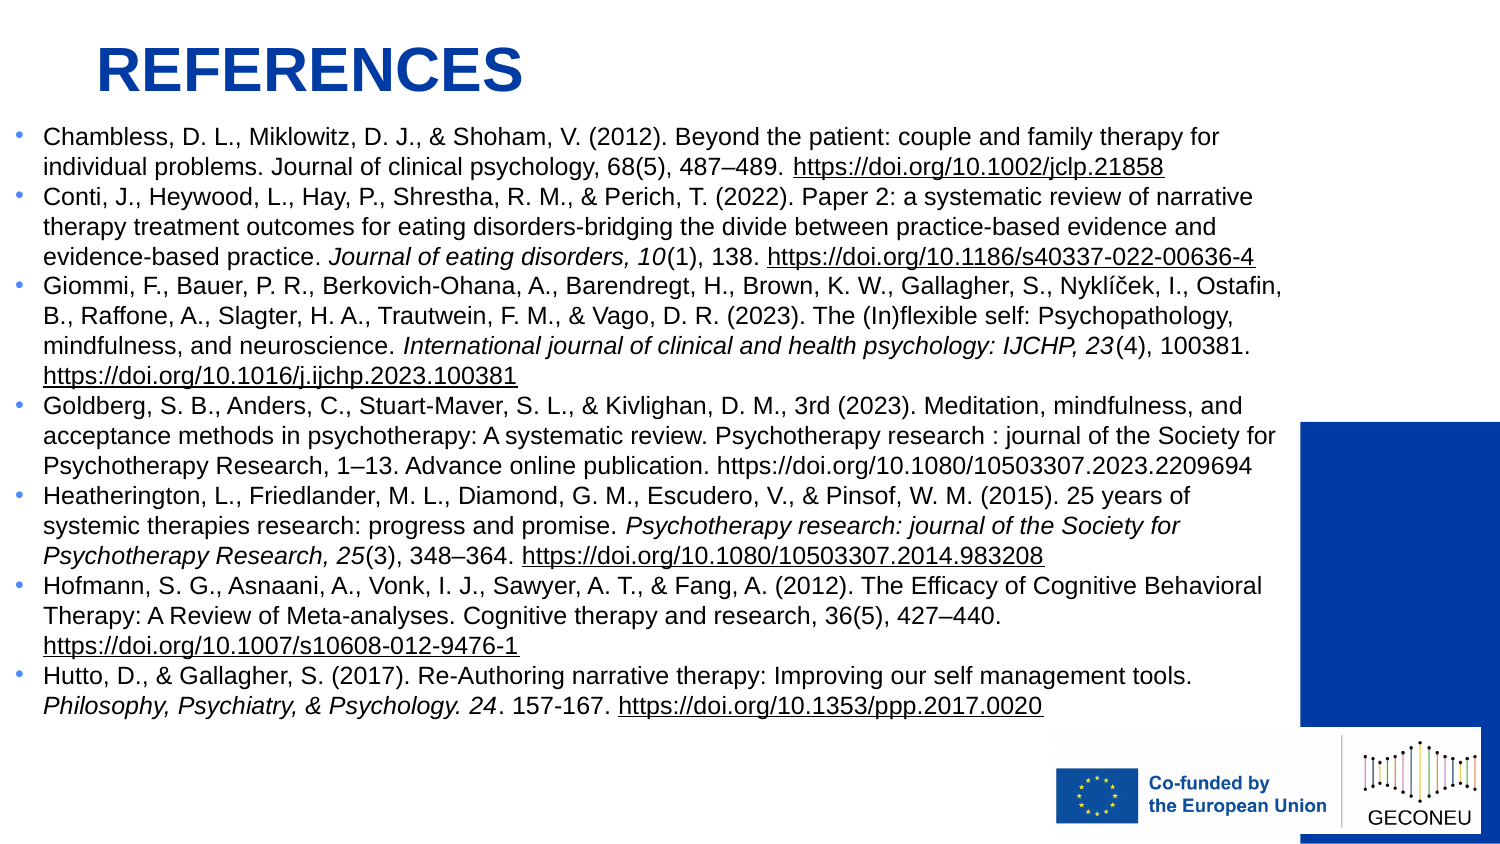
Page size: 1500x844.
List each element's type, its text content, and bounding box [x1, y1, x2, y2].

text_box Chambless, D. L., Miklowitz, D. J., & Shoham, V. (2012). Beyond the patient: couple and family therapy for individual problems. Journal of clinical psychology, 68(5), 487–489. https://doi.org/10.1002/jclp.21858 Conti, J., Heywood, L., Hay, P., Shrestha, R. M., & Perich, T. (2022). Paper 2: a systematic review of narrative therapy treatment outcomes for eating disorders-bridging the divide between practice-based evidence and evidence-based practice. Journal of eating disorders, 10(1), 138. https://doi.org/10.1186/s40337-022-00636-4 Giommi, F., Bauer, P. R., Berkovich-Ohana, A., Barendregt, H., Brown, K. W., Gallagher, S., Nyklíček, I., Ostafin, B., Raffone, A., Slagter, H. A., Trautwein, F. M., & Vago, D. R. (2023). The (In)flexible self: Psychopathology, mindfulness, and neuroscience. International journal of clinical and health psychology: IJCHP, 23(4), 100381. https://doi.org/10.1016/j.ijchp.2023.100381 Goldberg, S. B., Anders, C., Stuart-Maver, S. L., & Kivlighan, D. M., 3rd (2023). Meditation, mindfulness, and acceptance methods in psychotherapy: A systematic review. Psychotherapy research : journal of the Society for Psychotherapy Research, 1–13. Advance online publication. https://doi.org/10.1080/10503307.2023.2209694 Heatherington, L., Friedlander, M. L., Diamond, G. M., Escudero, V., & Pinsof, W. M. (2015). 25 years of systemic therapies research: progress and promise. Psychotherapy research: journal of the Society for Psychotherapy Research, 25(3), 348–364. https://doi.org/10.1080/10503307.2014.983208 Hofmann, S. G., Asnaani, A., Vonk, I. J., Sawyer, A. T., & Fang, A. (2012). The Efficacy of Cognitive Behavioral Therapy: A Review of Meta-analyses. Cognitive therapy and research, 36(5), 427–440. https://doi.org/10.1007/s10608-012-9476-1 Hutto, D., & Gallagher, S. (2017). Re-Authoring narrative therapy: Improving our self management tools. Philosophy, Psychiatry, & Psychology. 24. 157-167. https://doi.org/10.1353/ppp.2017.0020 [0, 112, 1309, 762]
title REFERENCES [81, 13, 1347, 136]
picture [1053, 727, 1481, 835]
